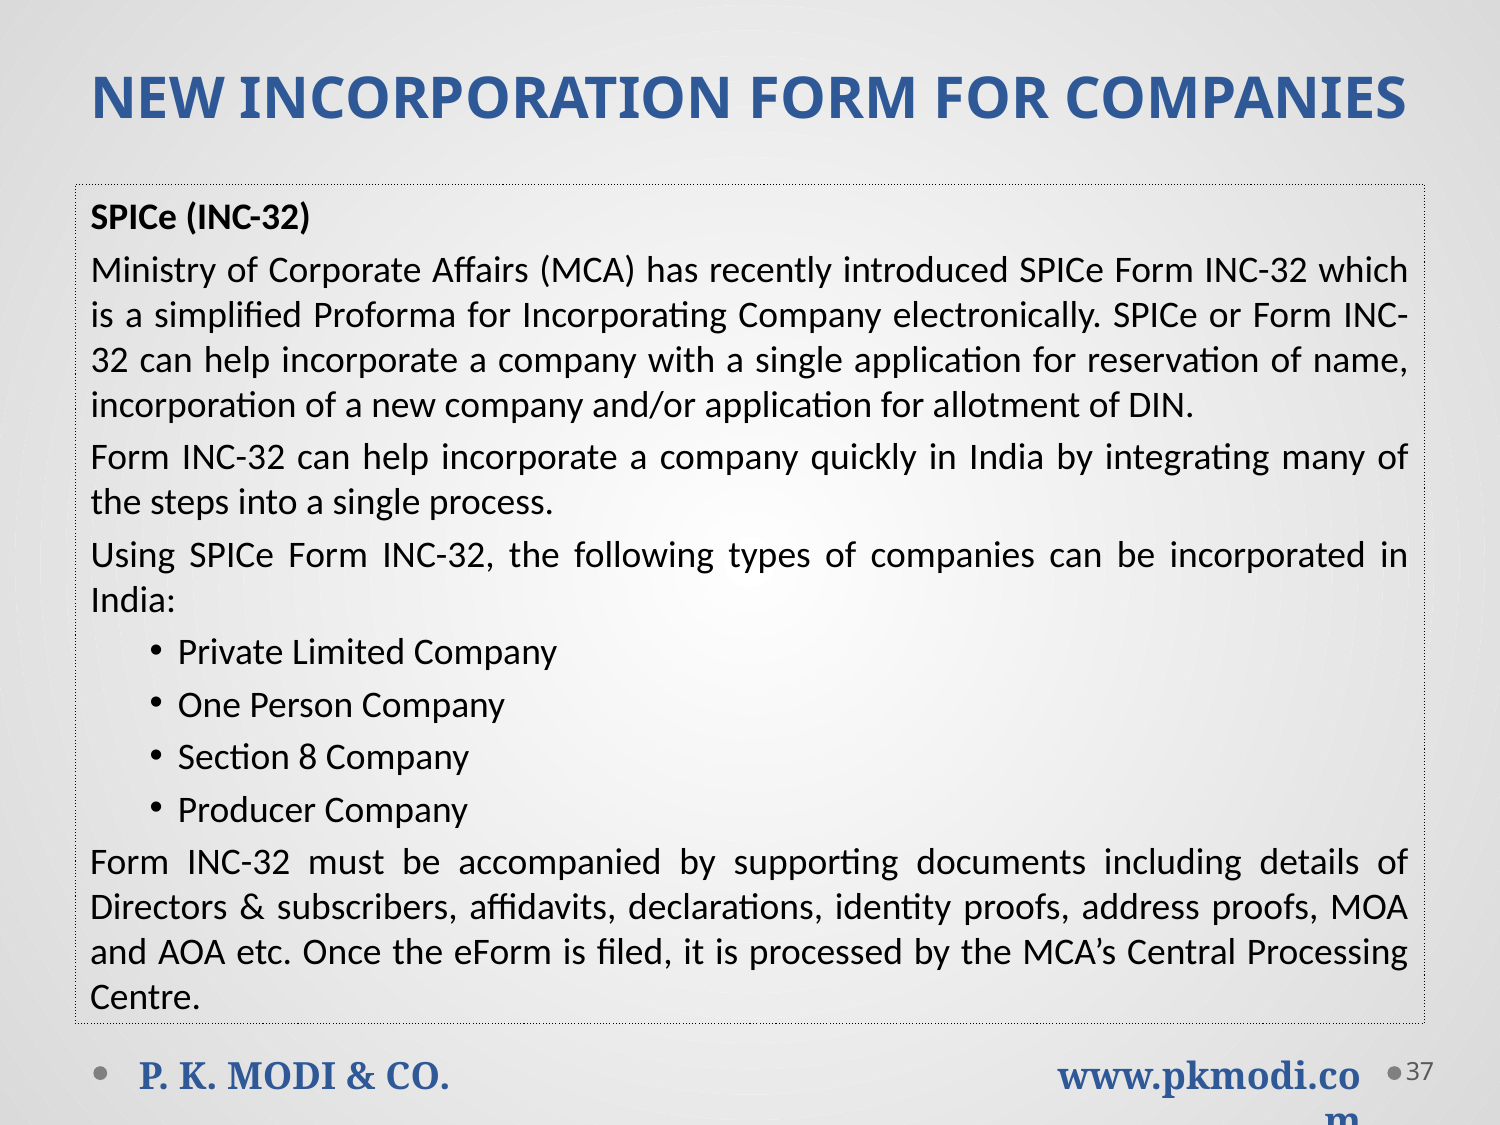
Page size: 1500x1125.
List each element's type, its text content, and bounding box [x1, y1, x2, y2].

text_box www.pkmodi.com [1009, 1045, 1376, 1125]
list SPICe (INC-32) Ministry of Corporate Affairs (MCA) has recently introduced SPICe Form INC-32 which is a simplified Proforma for Incorporating Company electronically. SPICe or Form INC-32 can help incorporate a company with a single application for reservation of name, incorporation of a new company and/or application for allotment of DIN. Form INC-32 can help incorporate a company quickly in India by integrating many of the steps into a single process. Using SPICe Form INC-32, the following types of companies can be incorporated in India: Private Limited Company One Person Company Section 8 Company Producer Company Form INC-32 must be accompanied by supporting documents including details of Directors & subscribers, affidavits, declarations, identity proofs, address proofs, MOA and AOA etc. Once the eForm is filed, it is processed by the MCA’s Central Processing Centre. [75, 184, 1425, 1024]
text_box P. K. MODI & CO. [123, 1045, 479, 1105]
slide_number 37 [1401, 1042, 1494, 1103]
title NEW INCORPORATION FORM FOR COMPANIES [75, 0, 1425, 138]
